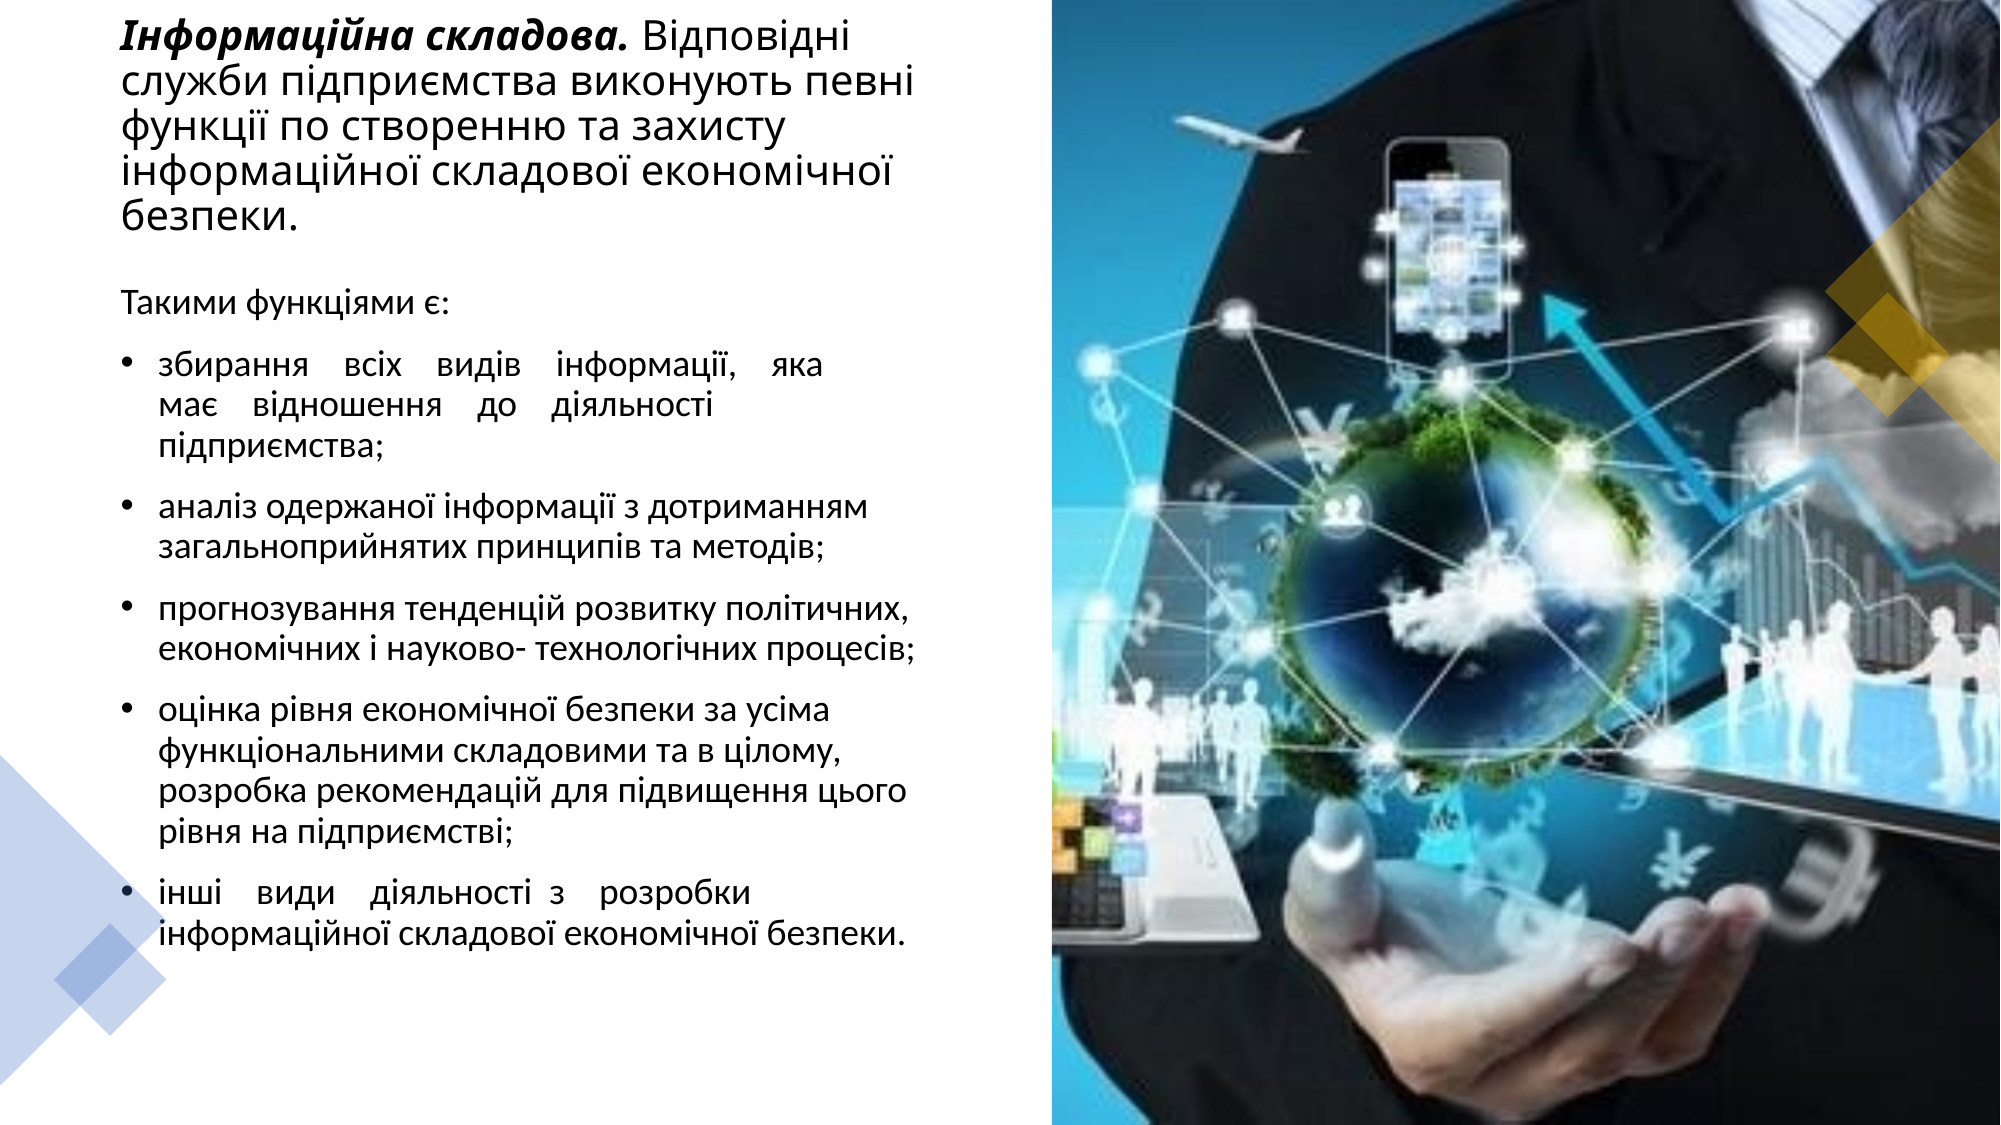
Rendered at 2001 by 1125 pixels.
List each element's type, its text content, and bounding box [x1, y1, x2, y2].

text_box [1824, 116, 2000, 466]
text_box [0, 0, 1051, 1125]
picture [1051, 0, 2000, 1125]
text_box [0, 753, 168, 1088]
title Інформаційна складова. Відповідні служби підприємства виконують певні функції по створенню та захисту інформаційної складової економічної безпеки. [105, 52, 949, 240]
text_box [52, 921, 168, 1038]
list Такими функціями є: збирання всіх видів інформації, яка має відношення до діяльності підприємства; аналіз одержаної інформації з дотриманням загальноприйнятих принципів та методів; прогнозування тенденцій розвитку політичних, економічних і науково- технологічних процесів; оцінка рівня економічної безпеки за усіма функціональними складовими та в цілому, розробка рекомендацій для підвищення цього рівня на підприємстві; інші види діяльності з розробки інформаційної складової економічної безпеки. [105, 275, 949, 996]
